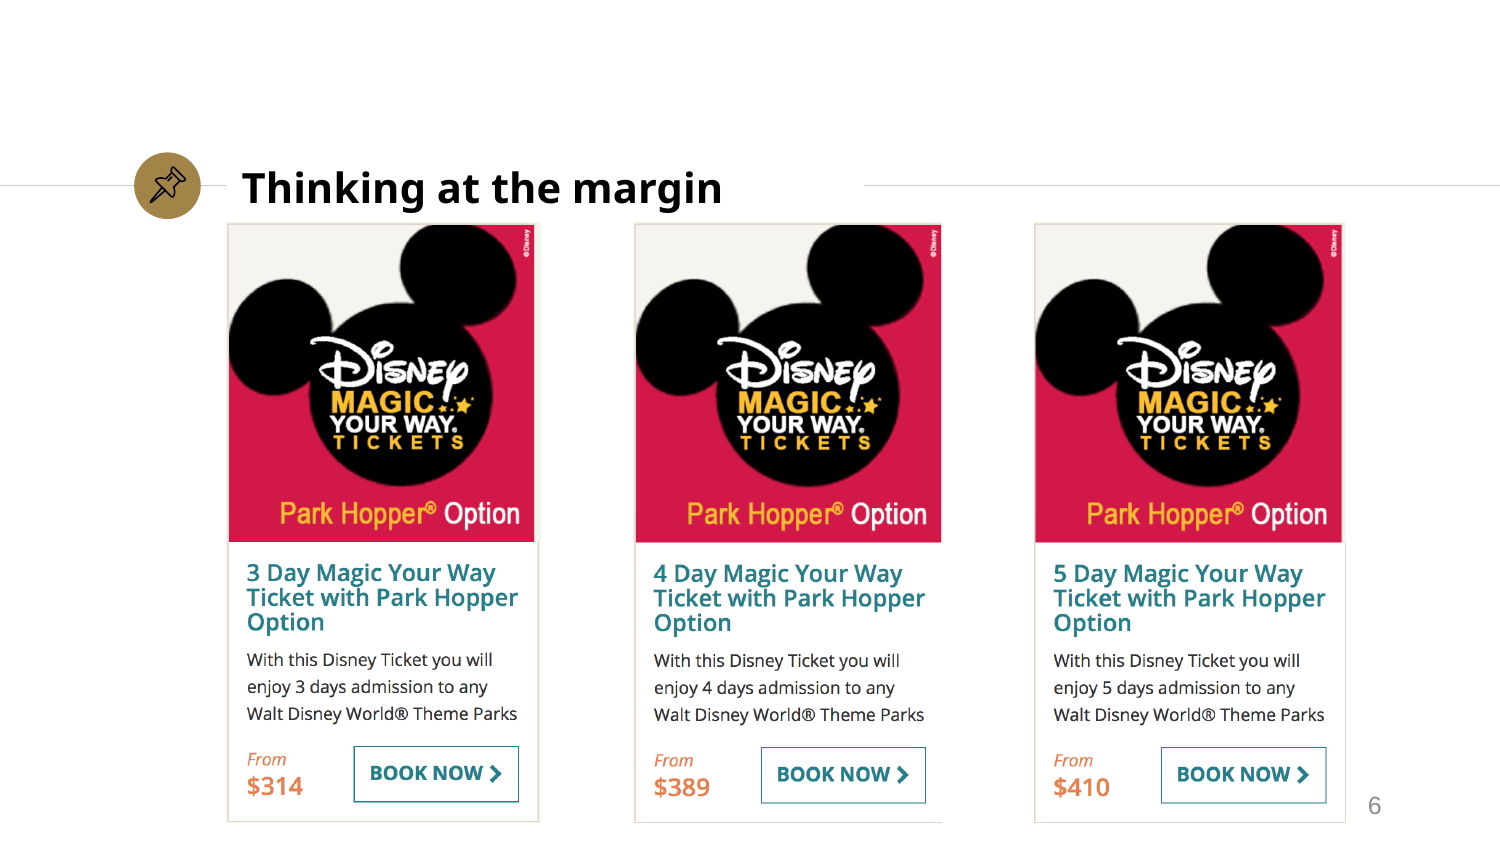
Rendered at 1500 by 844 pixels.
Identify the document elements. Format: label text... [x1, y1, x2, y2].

picture [1033, 222, 1346, 823]
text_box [149, 166, 186, 203]
picture [632, 222, 942, 823]
picture [226, 222, 541, 823]
slide_number 6 [1346, 782, 1397, 828]
title Thinking at the margin [226, 151, 863, 223]
